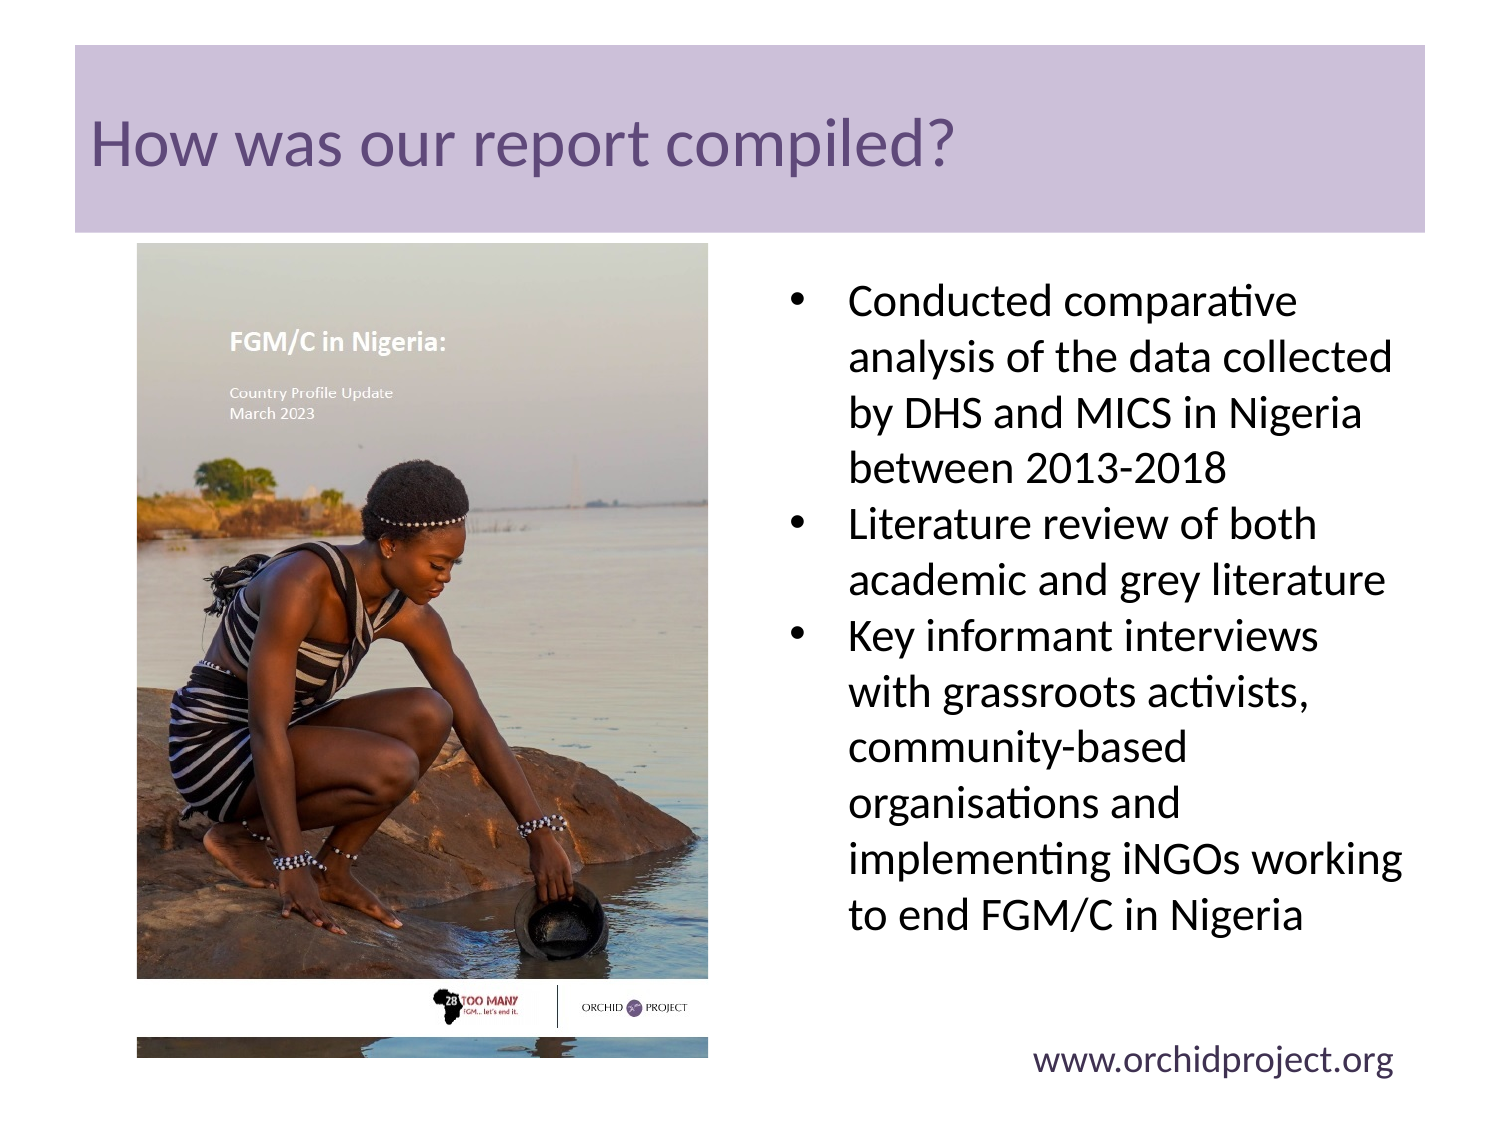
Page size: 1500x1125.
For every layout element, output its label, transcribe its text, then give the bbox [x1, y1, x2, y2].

list Conducted comparative analysis of the data collected by DHS and MICS in Nigeria between 2013-2018 Literature review of both academic and grey literature Key informant interviews with grassroots activists, community-based organisations and implementing iNGOs working to end FGM/C in Nigeria [762, 262, 1425, 1005]
picture [136, 243, 709, 1059]
title How was our report compiled? [75, 45, 1425, 233]
